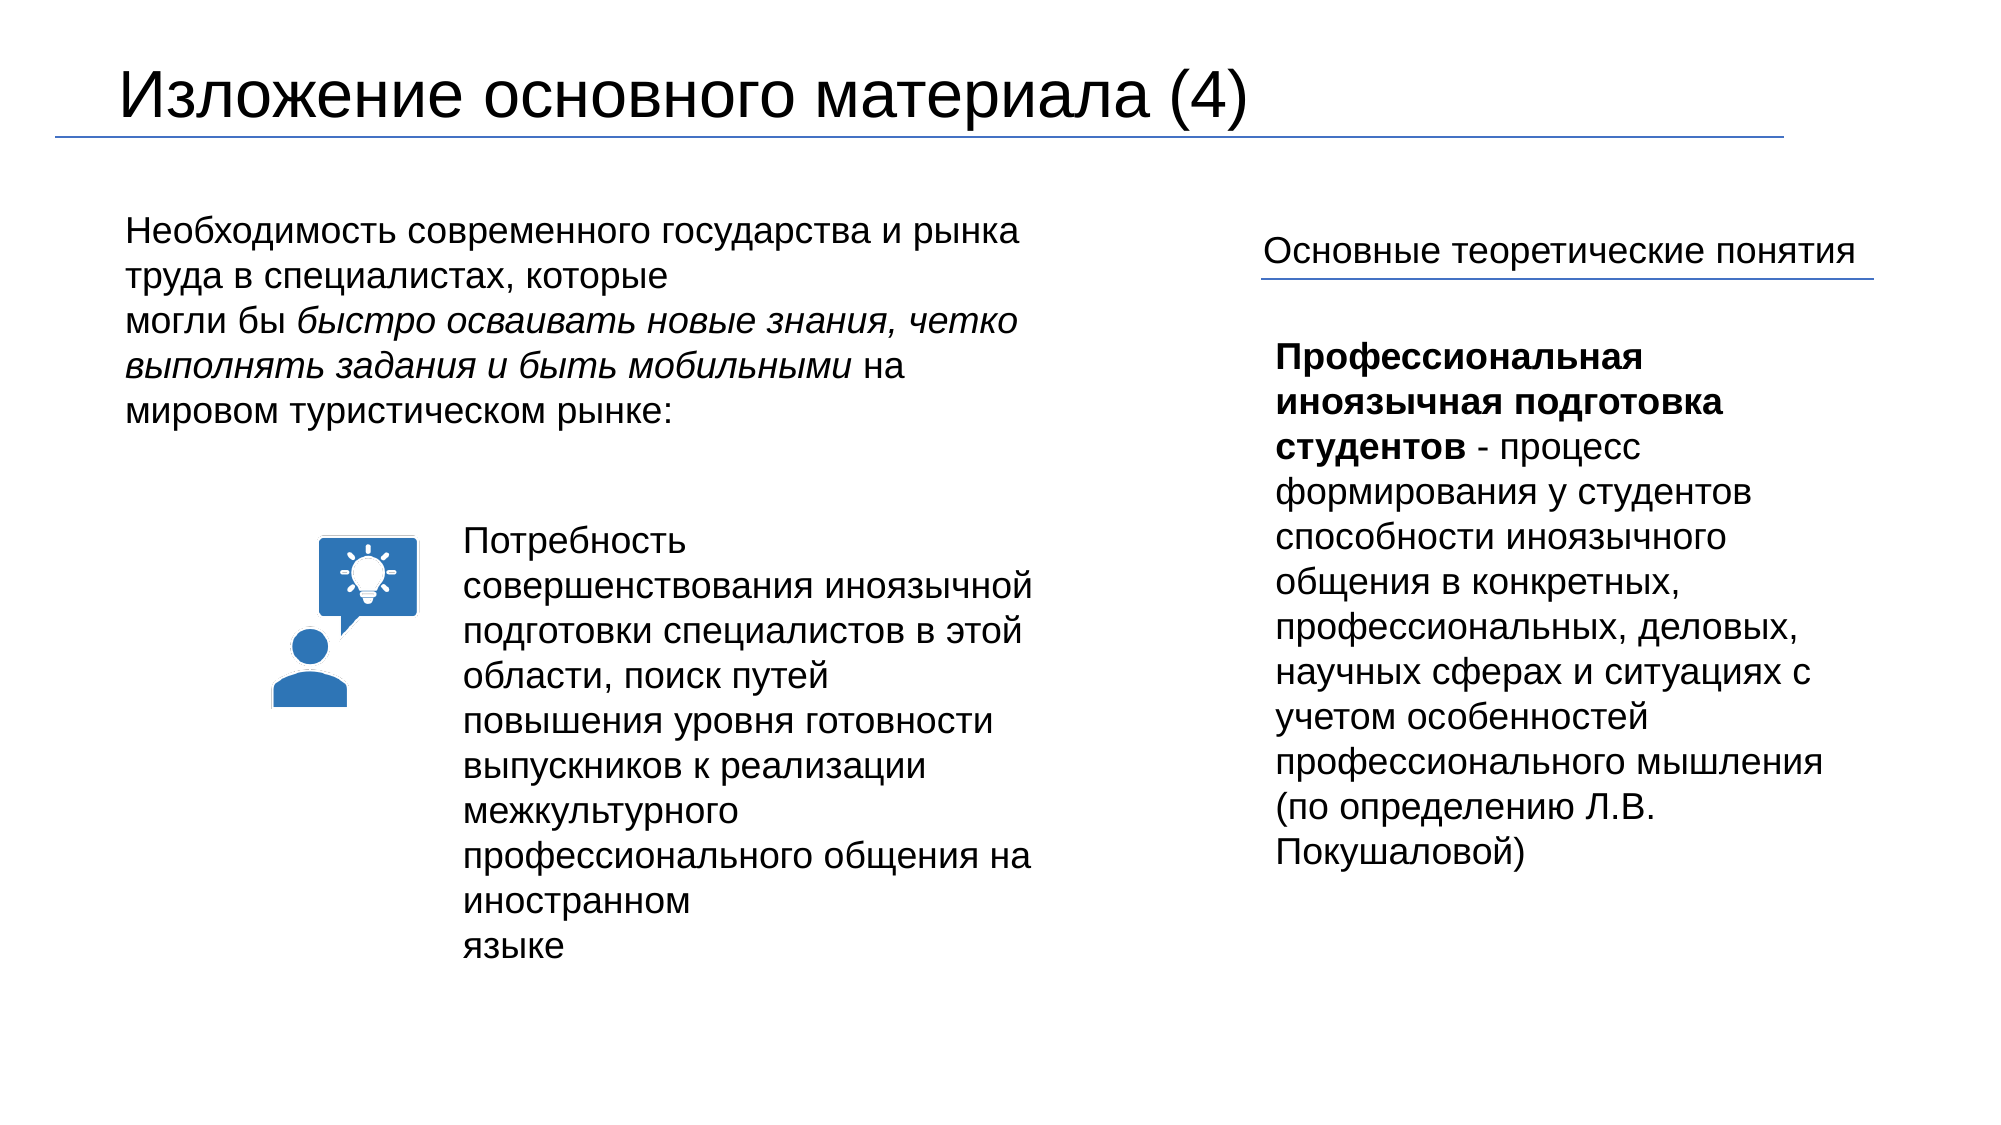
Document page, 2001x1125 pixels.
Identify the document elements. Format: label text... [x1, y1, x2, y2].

text_box Потребность совершенствования иноязычной подготовки специалистов в этой области, поиск путей повышения уровня готовности выпускников к реализации межкультурного профессионального общения на иностранном языке [448, 508, 1053, 974]
text_box Основные теоретические понятия [1248, 218, 1946, 278]
picture [240, 517, 449, 725]
text_box Профессиональная иноязычная подготовка студентов - процесс формирования у студентов способности иноязычного общения в конкретных, профессиональных, деловых, научных сферах и ситуациях с учетом особенностей профессионального мышления (по определению Л.В. Покушаловой) [1260, 324, 1890, 879]
text_box Необходимость современного государства и рынка труда в специалистах, которые могли бы быстро осваивать новые знания, четко выполнять задания и быть мобильными на мировом туристическом рынке: [110, 198, 1098, 439]
text_box Изложение основного материала (4) [103, 43, 1490, 136]
